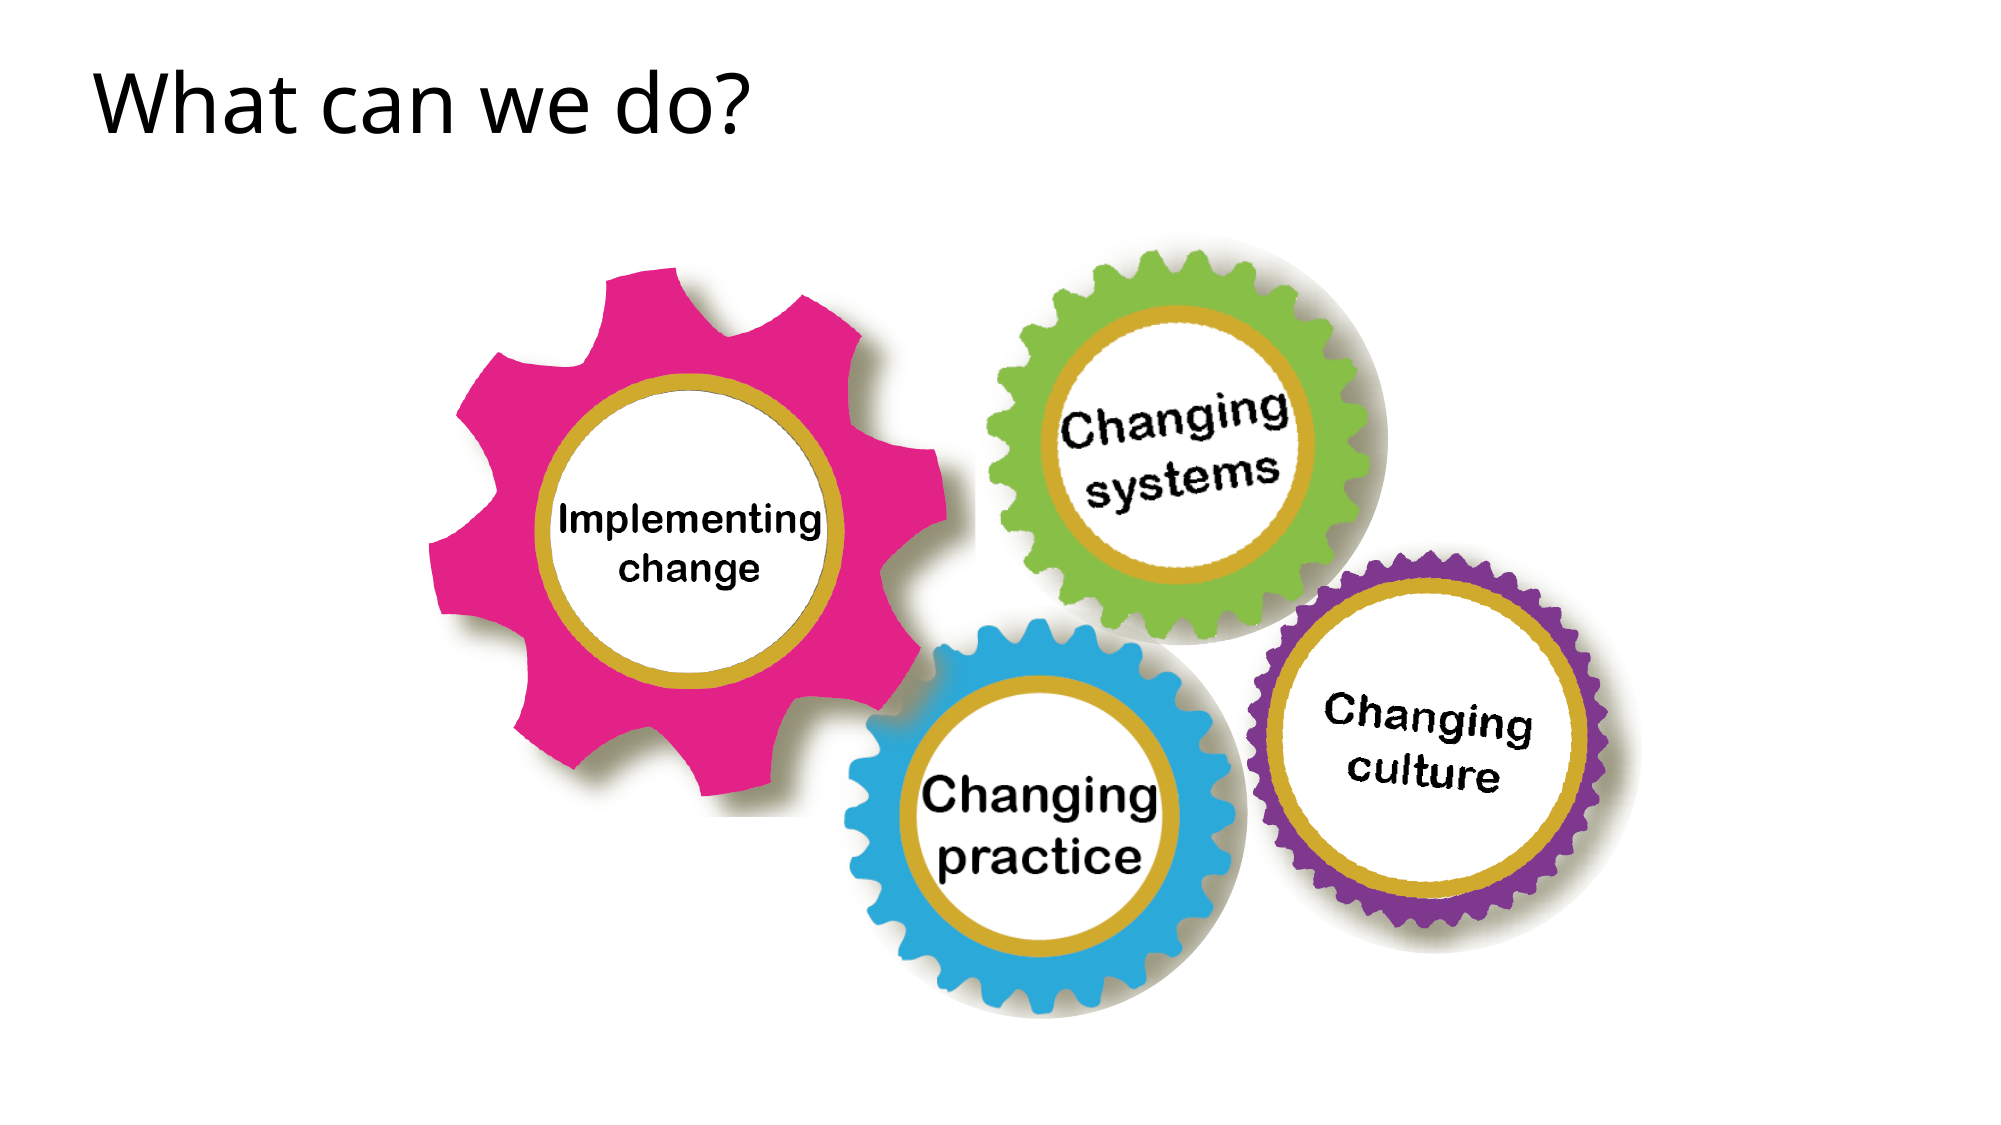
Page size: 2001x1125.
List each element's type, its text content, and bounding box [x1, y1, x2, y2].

title What can we do? [77, 47, 1856, 165]
picture [414, 255, 976, 817]
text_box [835, 232, 1642, 1019]
